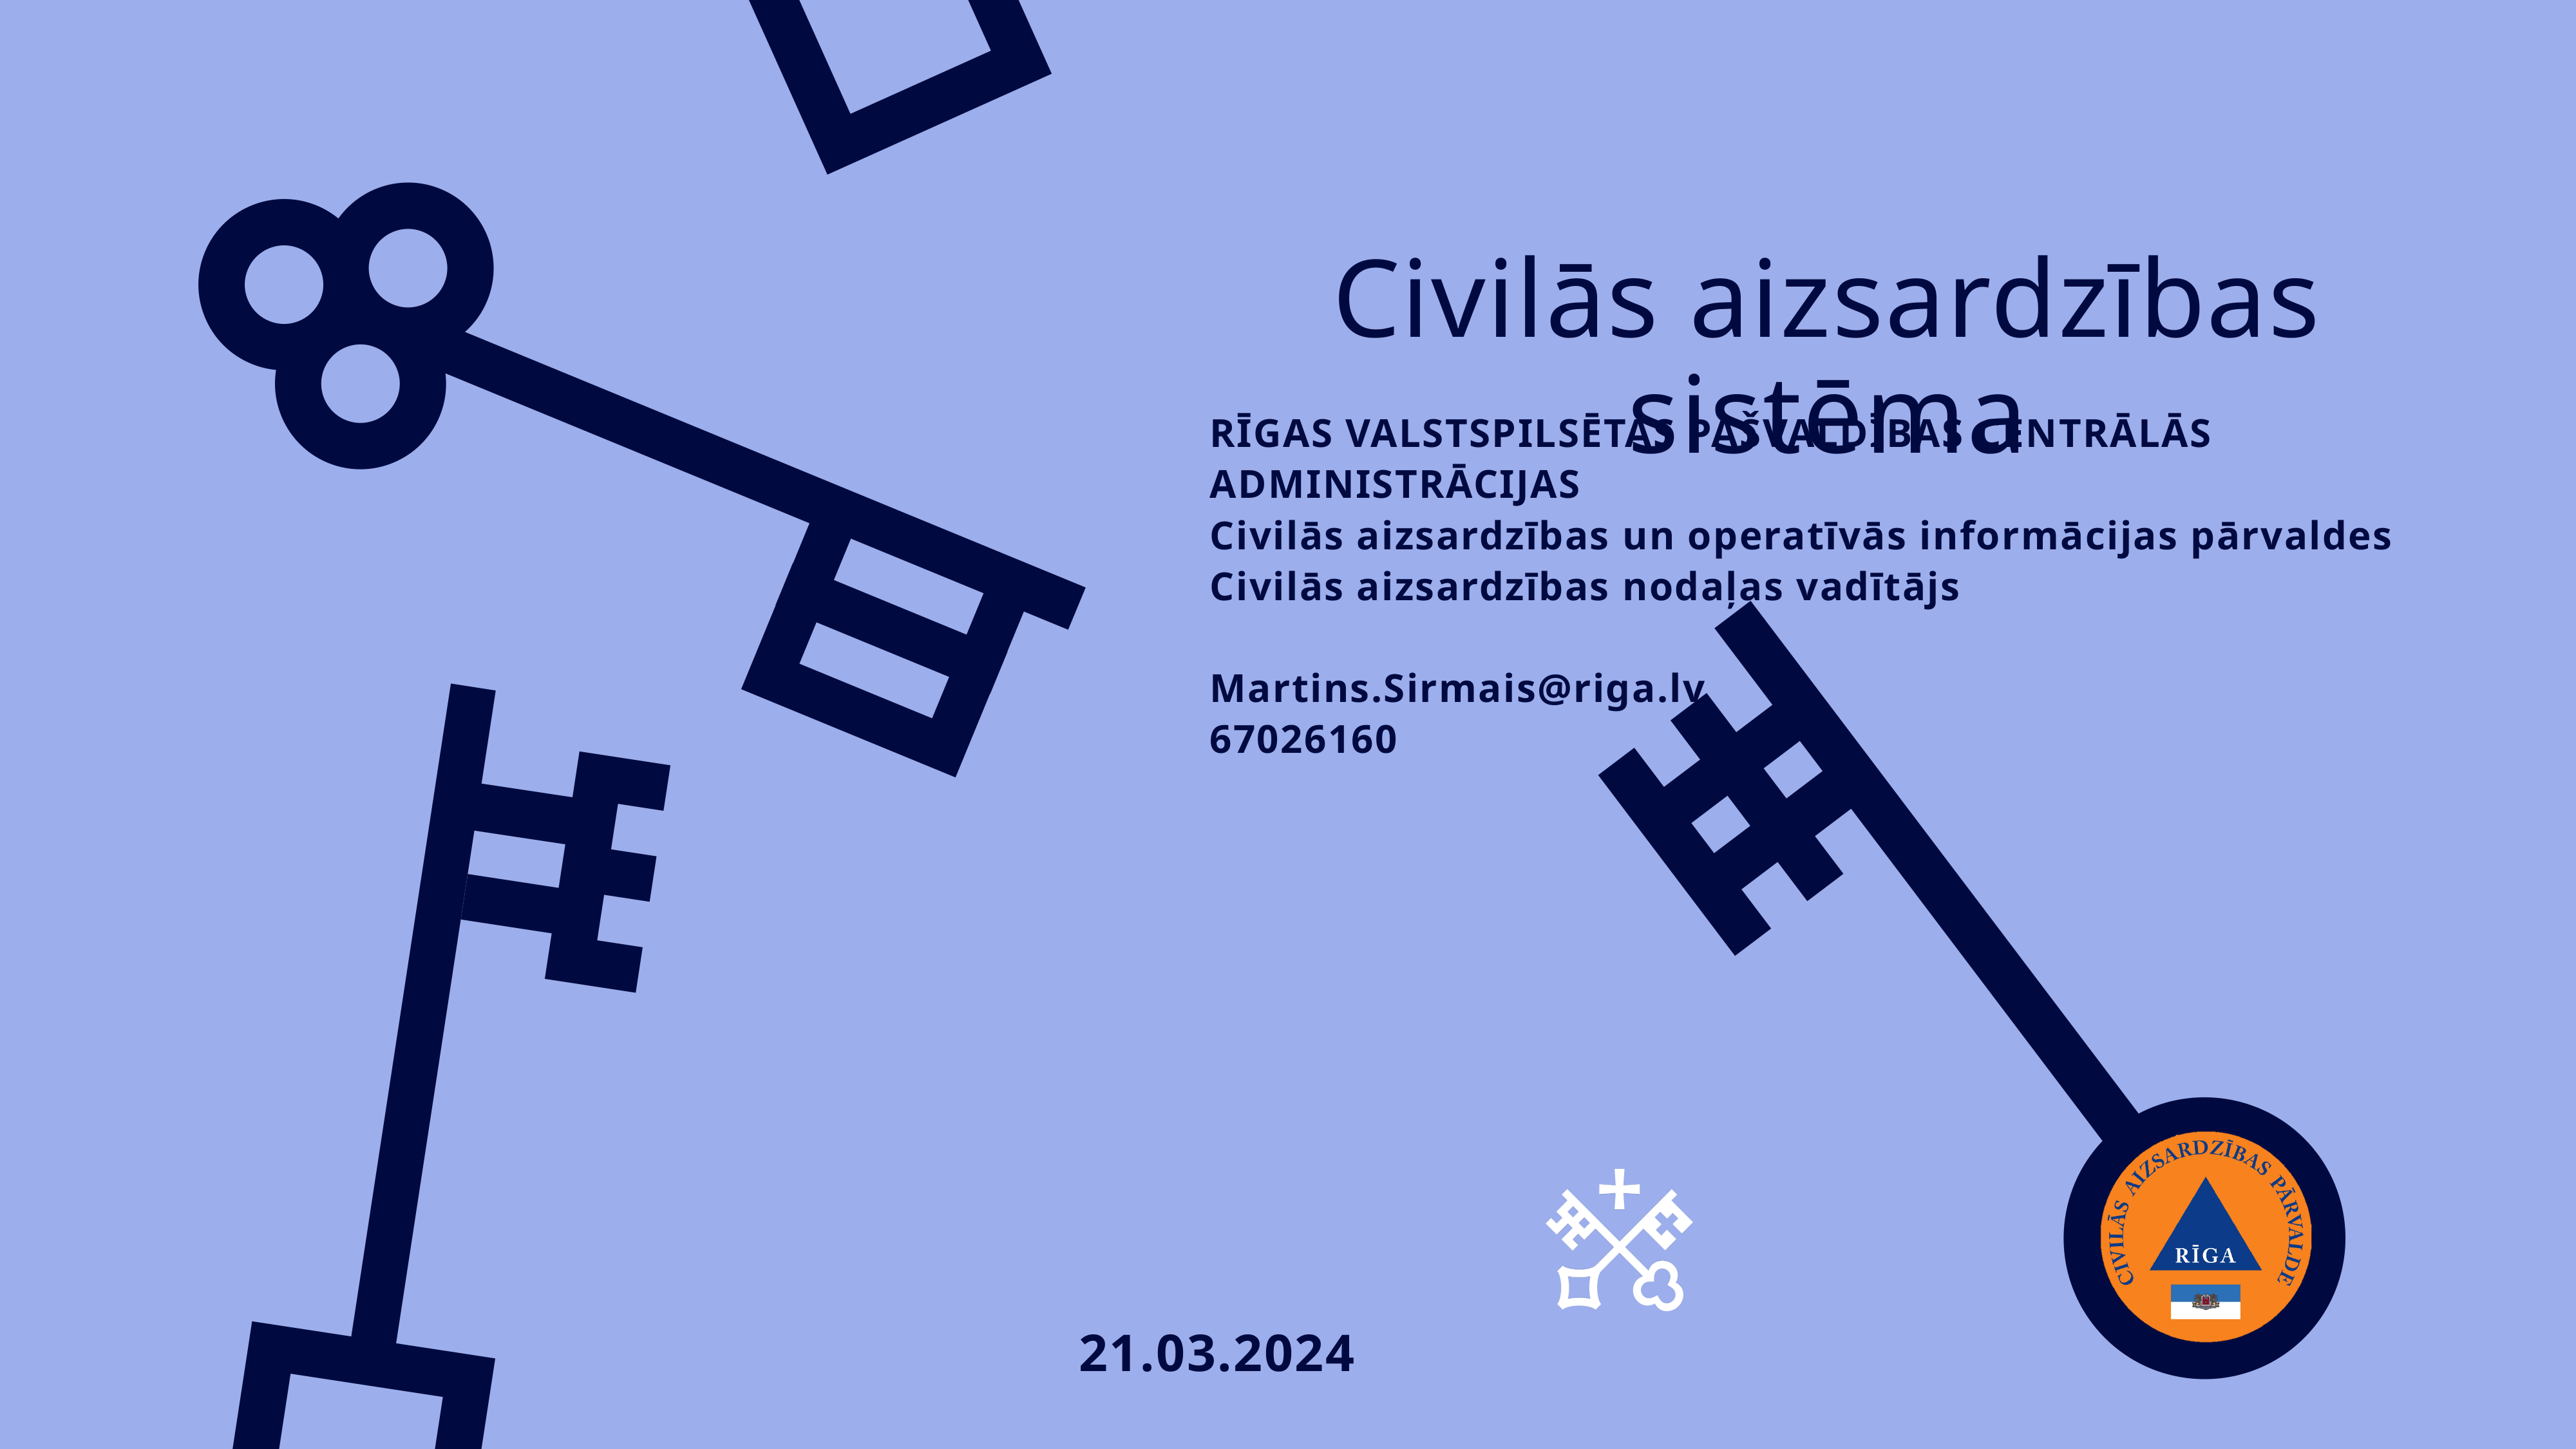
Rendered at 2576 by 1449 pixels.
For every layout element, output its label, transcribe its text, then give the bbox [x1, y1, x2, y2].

list 21.03.2024 [1064, 1309, 1356, 1397]
title Civilās aizsardzības sistēma [1209, 244, 2447, 404]
text_box RĪGAS VALSTSPILSĒTAS PAŠVALDĪBAS CENTRĀLĀS ADMINISTRĀCIJAS Civilās aizsardzības un operatīvās informācijas pārvaldes Civilās aizsardzības nodaļas vadītājs Martins.Sirmais@riga.lv 67026160 [1209, 404, 2447, 768]
picture [0, 0, 2576, 1449]
